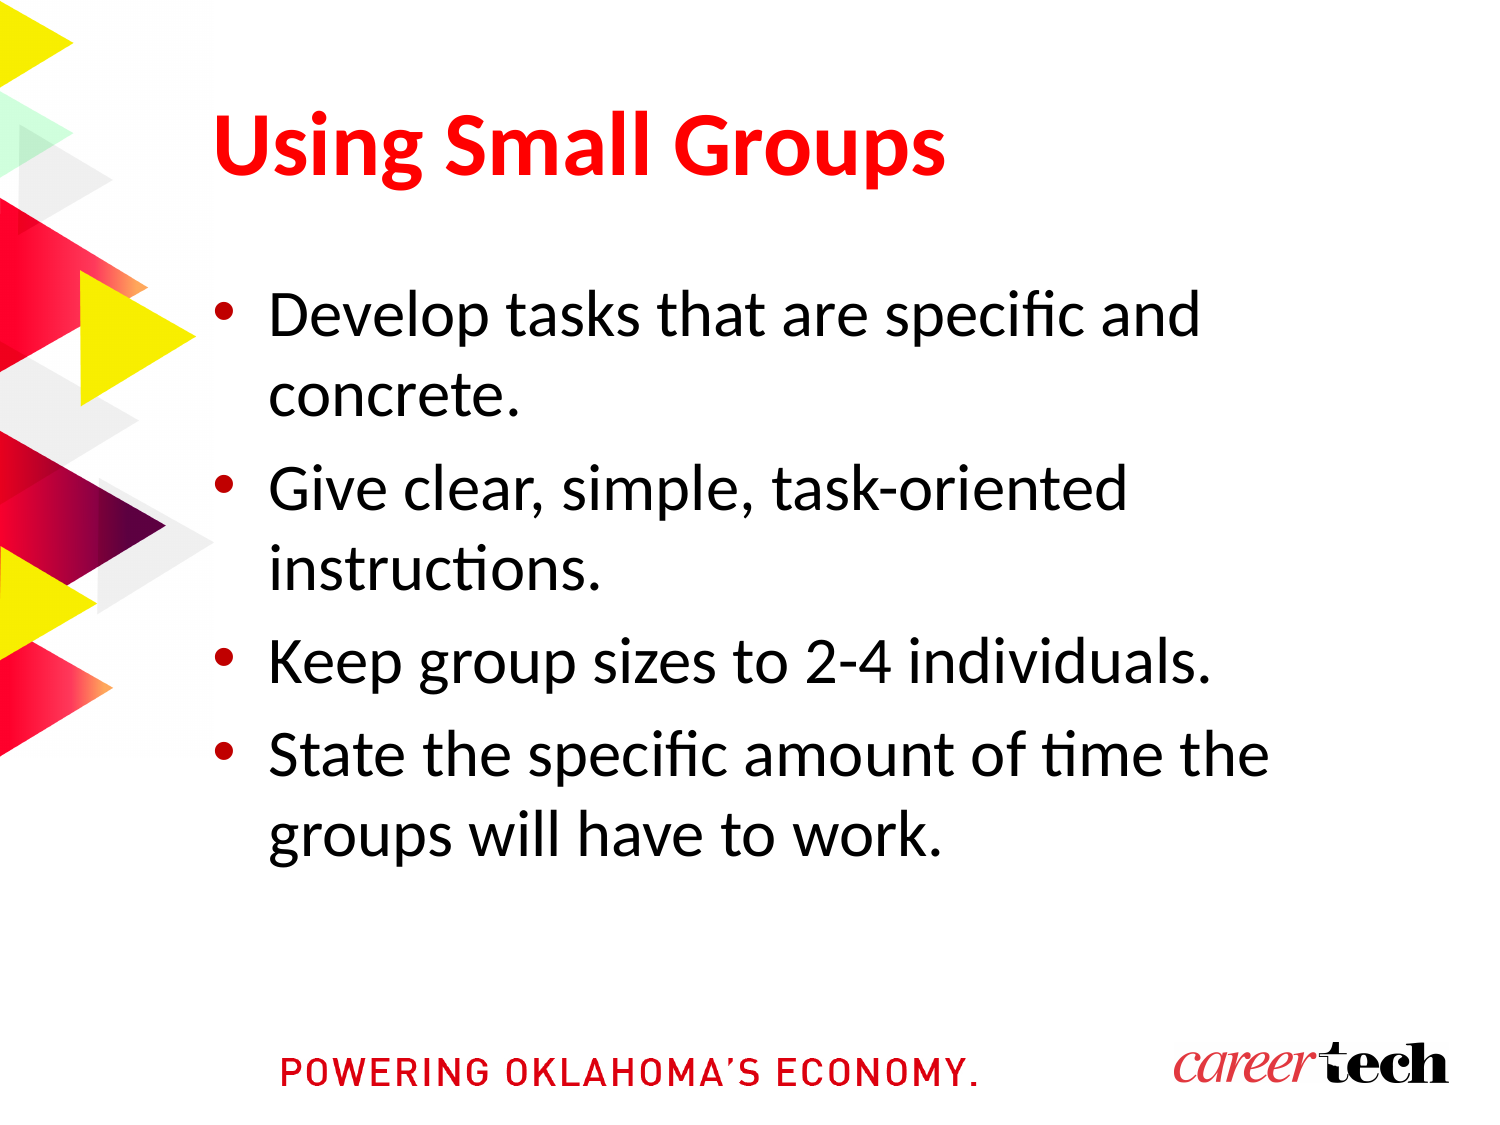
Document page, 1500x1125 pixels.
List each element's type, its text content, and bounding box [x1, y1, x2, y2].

picture [1174, 1041, 1449, 1083]
list Develop tasks that are specific and concrete. Give clear, simple, task-oriented instructions. Keep group sizes to 2-4 individuals. State the specific amount of time the groups will have to work. [197, 262, 1425, 1005]
picture [278, 1052, 1095, 1125]
title Using Small Groups [218, 45, 1425, 233]
picture [0, 0, 214, 759]
